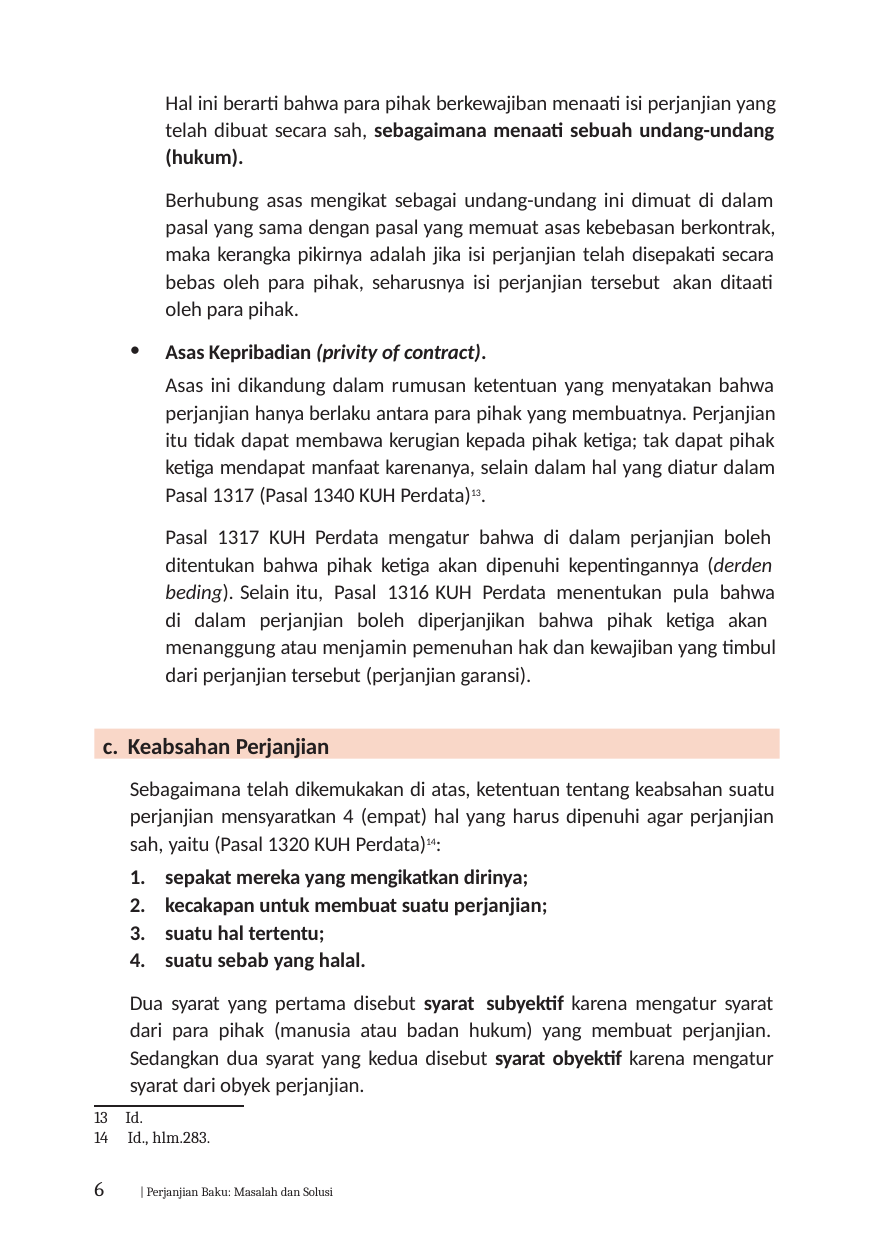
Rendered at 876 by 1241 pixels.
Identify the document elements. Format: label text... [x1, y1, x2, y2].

text_box Hal ini berarti bahwa para pihak berkewajiban menaati isi perjanjian yang telah dibuat secara sah, sebagaimana menaati sebuah undang-undang (hukum). Berhubung asas mengikat sebagai undang-undang ini dimuat di dalam pasal yang sama dengan pasal yang memuat asas kebebasan berkontrak, maka kerangka pikirnya adalah jika isi perjanjian telah disepakati secara bebas oleh para pihak, seharusnya isi perjanjian tersebut akan ditaati oleh para pihak. Asas Kepribadian (privity of contract). Asas ini dikandung dalam rumusan ketentuan yang menyatakan bahwa perjanjian hanya berlaku antara para pihak yang membuatnya. Perjanjian itu tidak dapat membawa kerugian kepada pihak ketiga; tak dapat pihak ketiga mendapat manfaat karenanya, selain dalam hal yang diatur dalam Pasal 1317 (Pasal 1340 KUH Perdata)13. Pasal 1317 KUH Perdata mengatur bahwa di dalam perjanjian boleh ditentukan bahwa pihak ketiga akan dipenuhi kepentingannya (derden beding). Selain itu, Pasal 1316 KUH Perdata menentukan pula bahwa di dalam perjanjian boleh diperjanjikan bahwa pihak ketiga akan menanggung atau menjamin pemenuhan hak dan kewajiban yang timbul dari perjanjian tersebut (perjanjian garansi). [119, 84, 793, 687]
text_box c. Keabsahan Perjanjian [94, 728, 780, 759]
text_box Sebagaimana telah dikemukakan di atas, ketentuan tentang keabsahan suatu perjanjian mensyaratkan 4 (empat) hal yang harus dipenuhi agar perjanjian sah, yaitu (Pasal 1320 KUH Perdata)14: sepakat mereka yang mengikatkan dirinya; kecakapan untuk membuat suatu perjanjian; suatu hal tertentu; suatu sebab yang halal. Dua syarat yang pertama disebut syarat subyektif karena mengatur syarat dari para pihak (manusia atau badan hukum) yang membuat perjanjian. Sedangkan dua syarat yang kedua disebut syarat obyektif karena mengatur syarat dari obyek perjanjian. 13 Id. 14 Id., hlm.283. 6 | Perjanjian Baku: Masalah dan Solusi [88, 771, 795, 1202]
